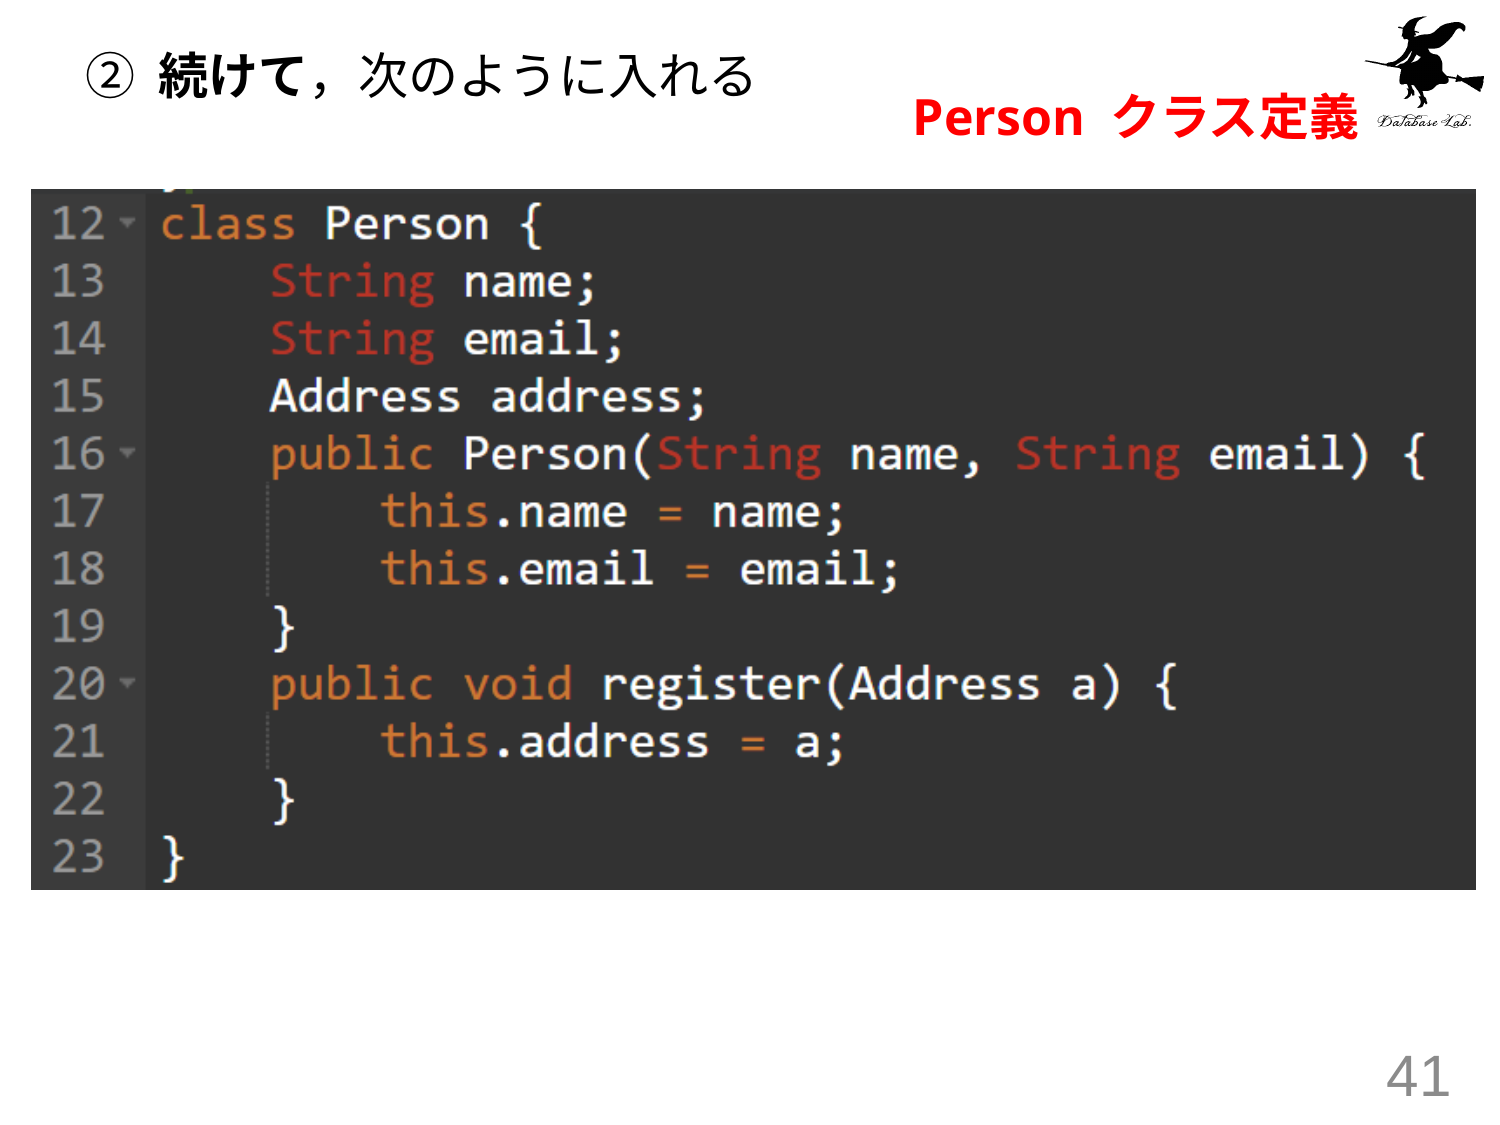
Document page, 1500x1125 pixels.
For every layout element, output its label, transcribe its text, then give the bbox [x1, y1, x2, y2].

picture [31, 189, 1476, 890]
picture [1362, 14, 1486, 130]
text_box Person クラス定義 [898, 78, 1374, 154]
text_box ② 続けて，次のように入れる [63, 26, 1397, 189]
slide_number 41 [1129, 1042, 1467, 1103]
